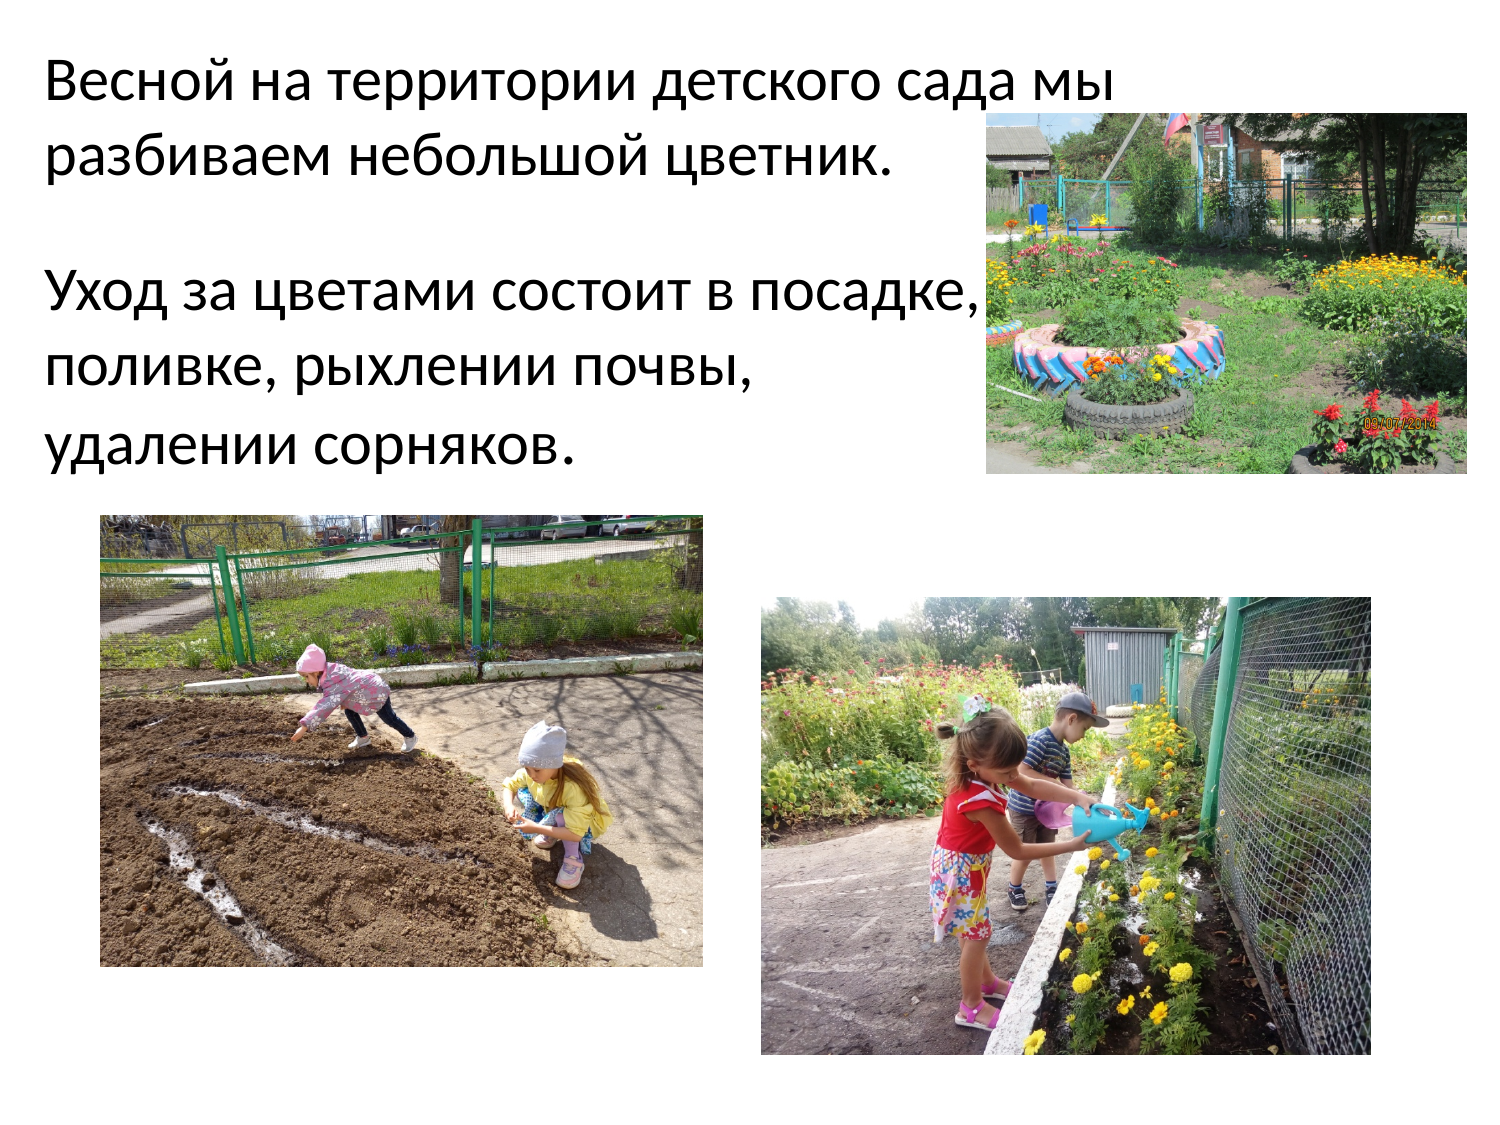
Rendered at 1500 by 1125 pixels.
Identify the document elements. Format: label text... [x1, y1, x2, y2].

list Весной на территории детского сада мы разбиваем небольшой цветник. Уход за цветами состоит в посадке, поливке, рыхлении почвы, удалении сорняков. [29, 30, 1425, 1005]
picture [985, 113, 1467, 475]
picture [761, 597, 1371, 1055]
picture [100, 514, 703, 968]
